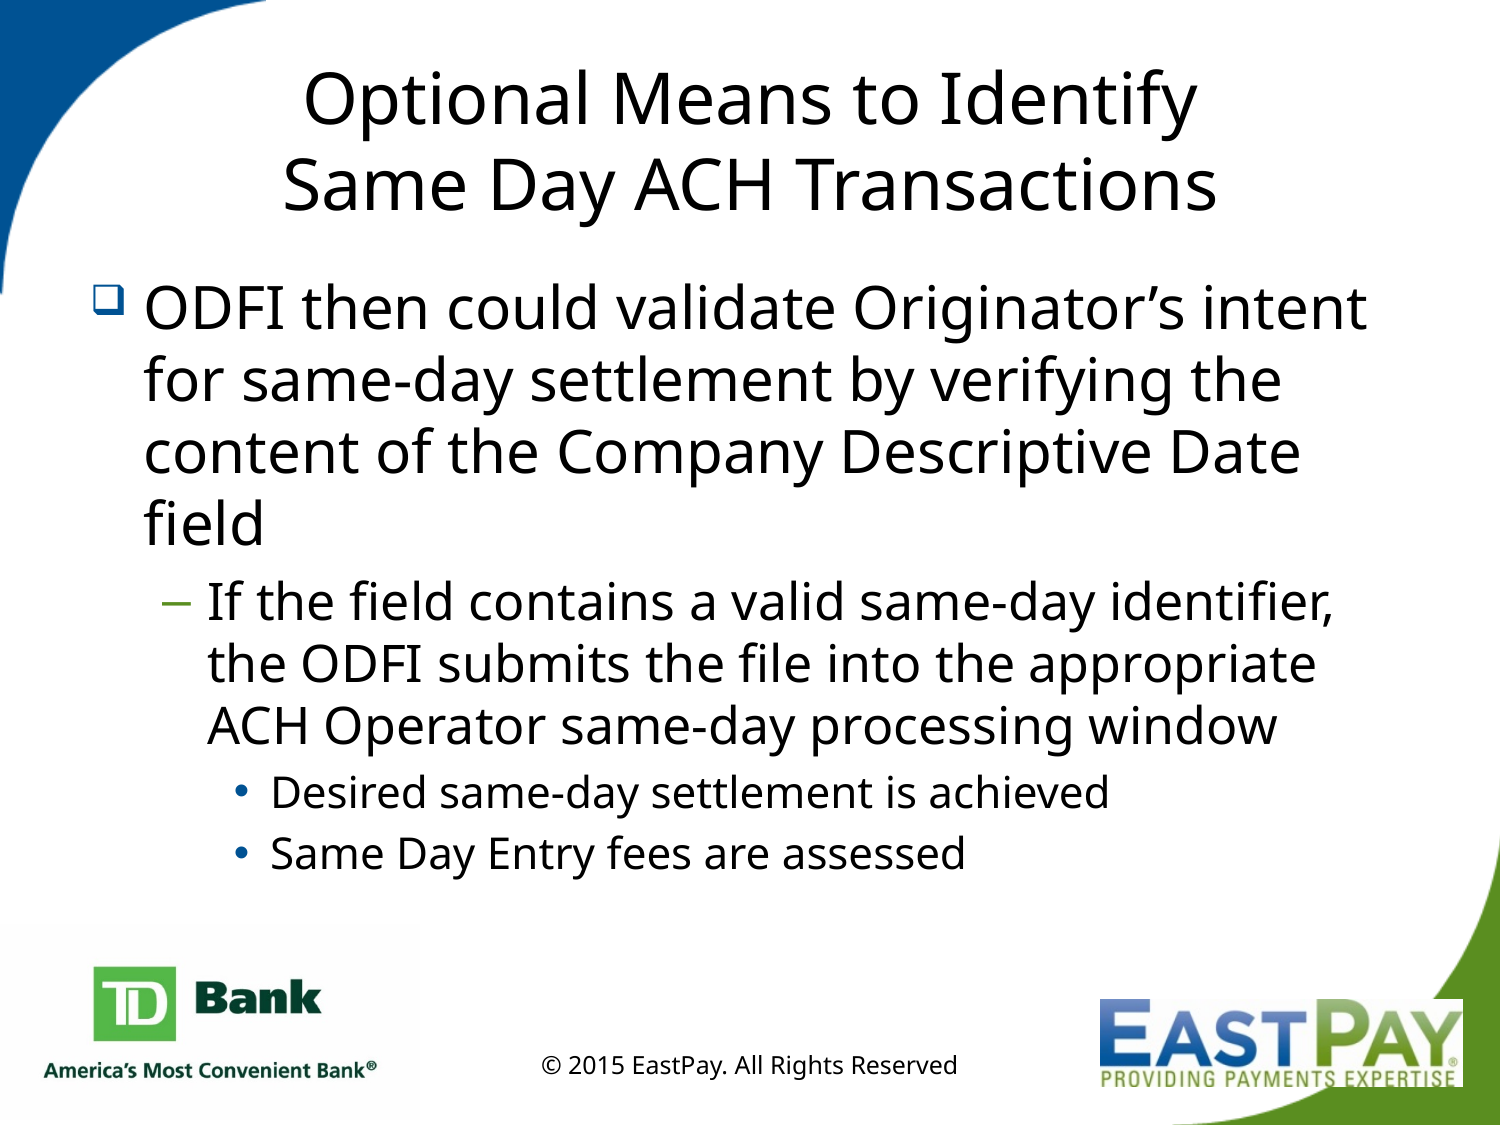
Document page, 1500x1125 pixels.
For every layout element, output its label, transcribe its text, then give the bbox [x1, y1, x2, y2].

picture [0, 0, 266, 300]
title Optional Means to Identify Same Day ACH Transactions [75, 45, 1425, 233]
footer © 2015 EastPay. All Rights Reserved [512, 1042, 988, 1103]
picture [0, 924, 420, 1120]
picture [1100, 816, 1500, 1125]
list ODFI then could validate Originator’s intent for same-day settlement by verifying the content of the Company Descriptive Date field If the field contains a valid same-day identifier, the ODFI submits the file into the appropriate ACH Operator same-day processing window Desired same-day settlement is achieved Same Day Entry fees are assessed [75, 262, 1425, 888]
